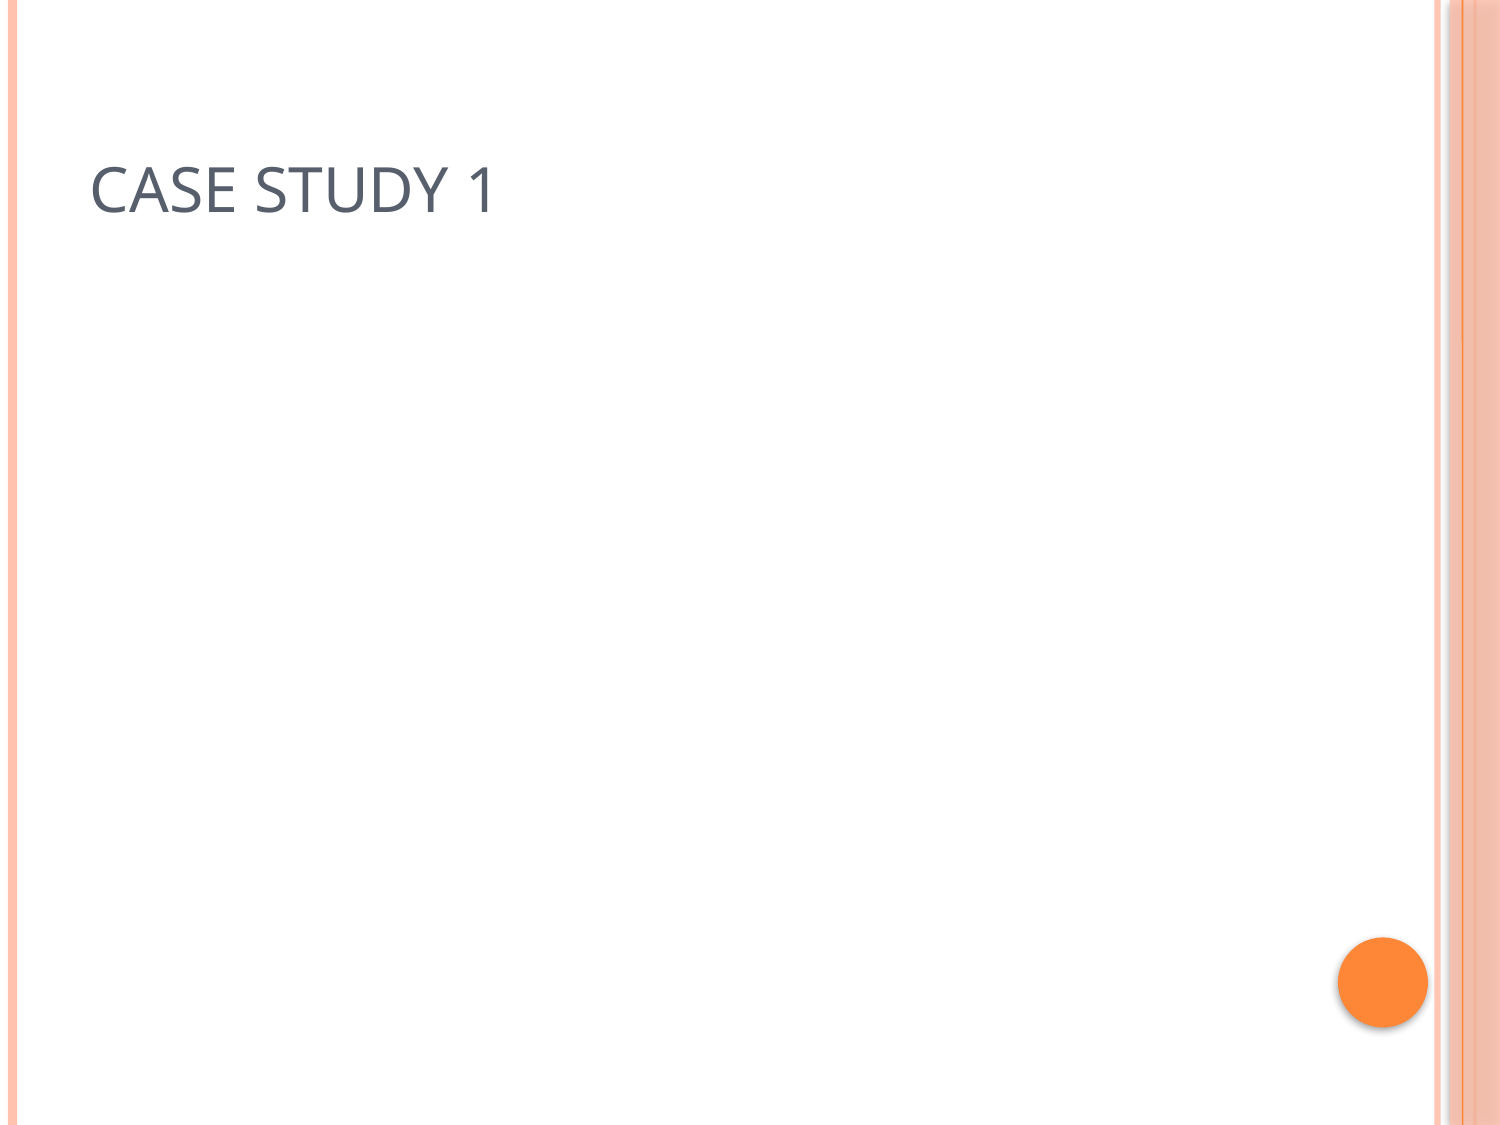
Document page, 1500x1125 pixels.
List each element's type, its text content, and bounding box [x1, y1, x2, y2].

title Case study 1 [75, 45, 1300, 233]
